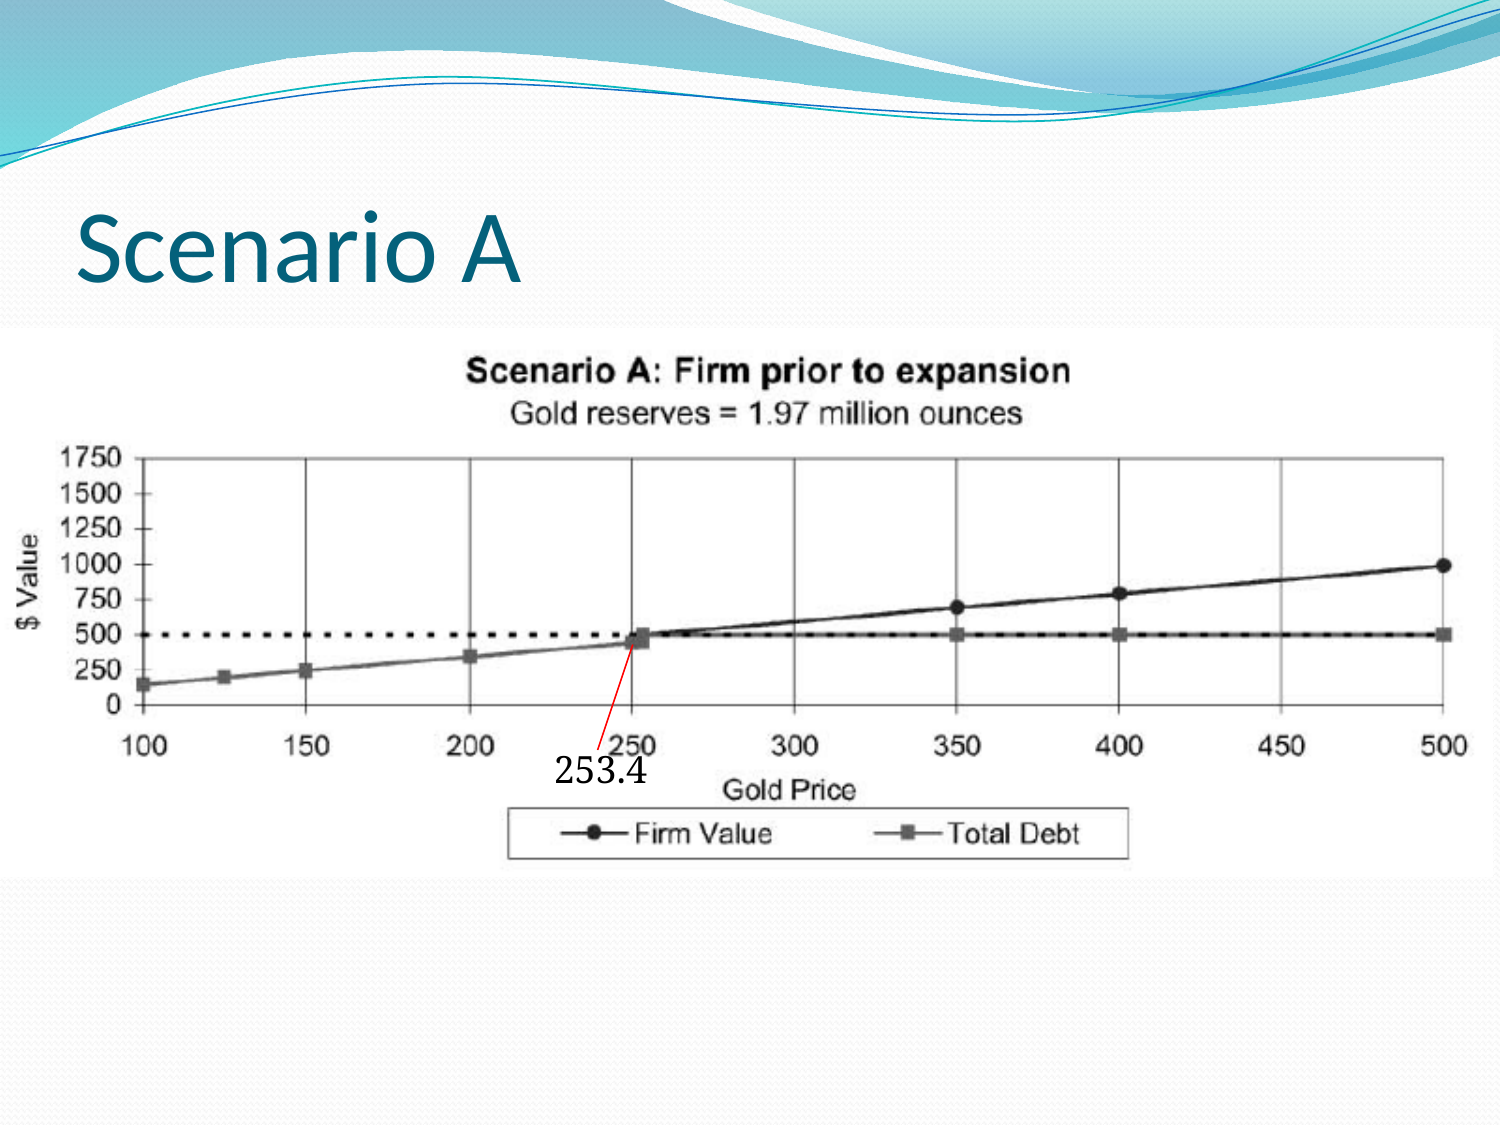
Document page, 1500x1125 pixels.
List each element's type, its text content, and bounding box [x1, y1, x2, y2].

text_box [562, 679, 669, 716]
text_box [555, 680, 674, 727]
title Scenario A [75, 115, 1425, 303]
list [0, 327, 1493, 877]
